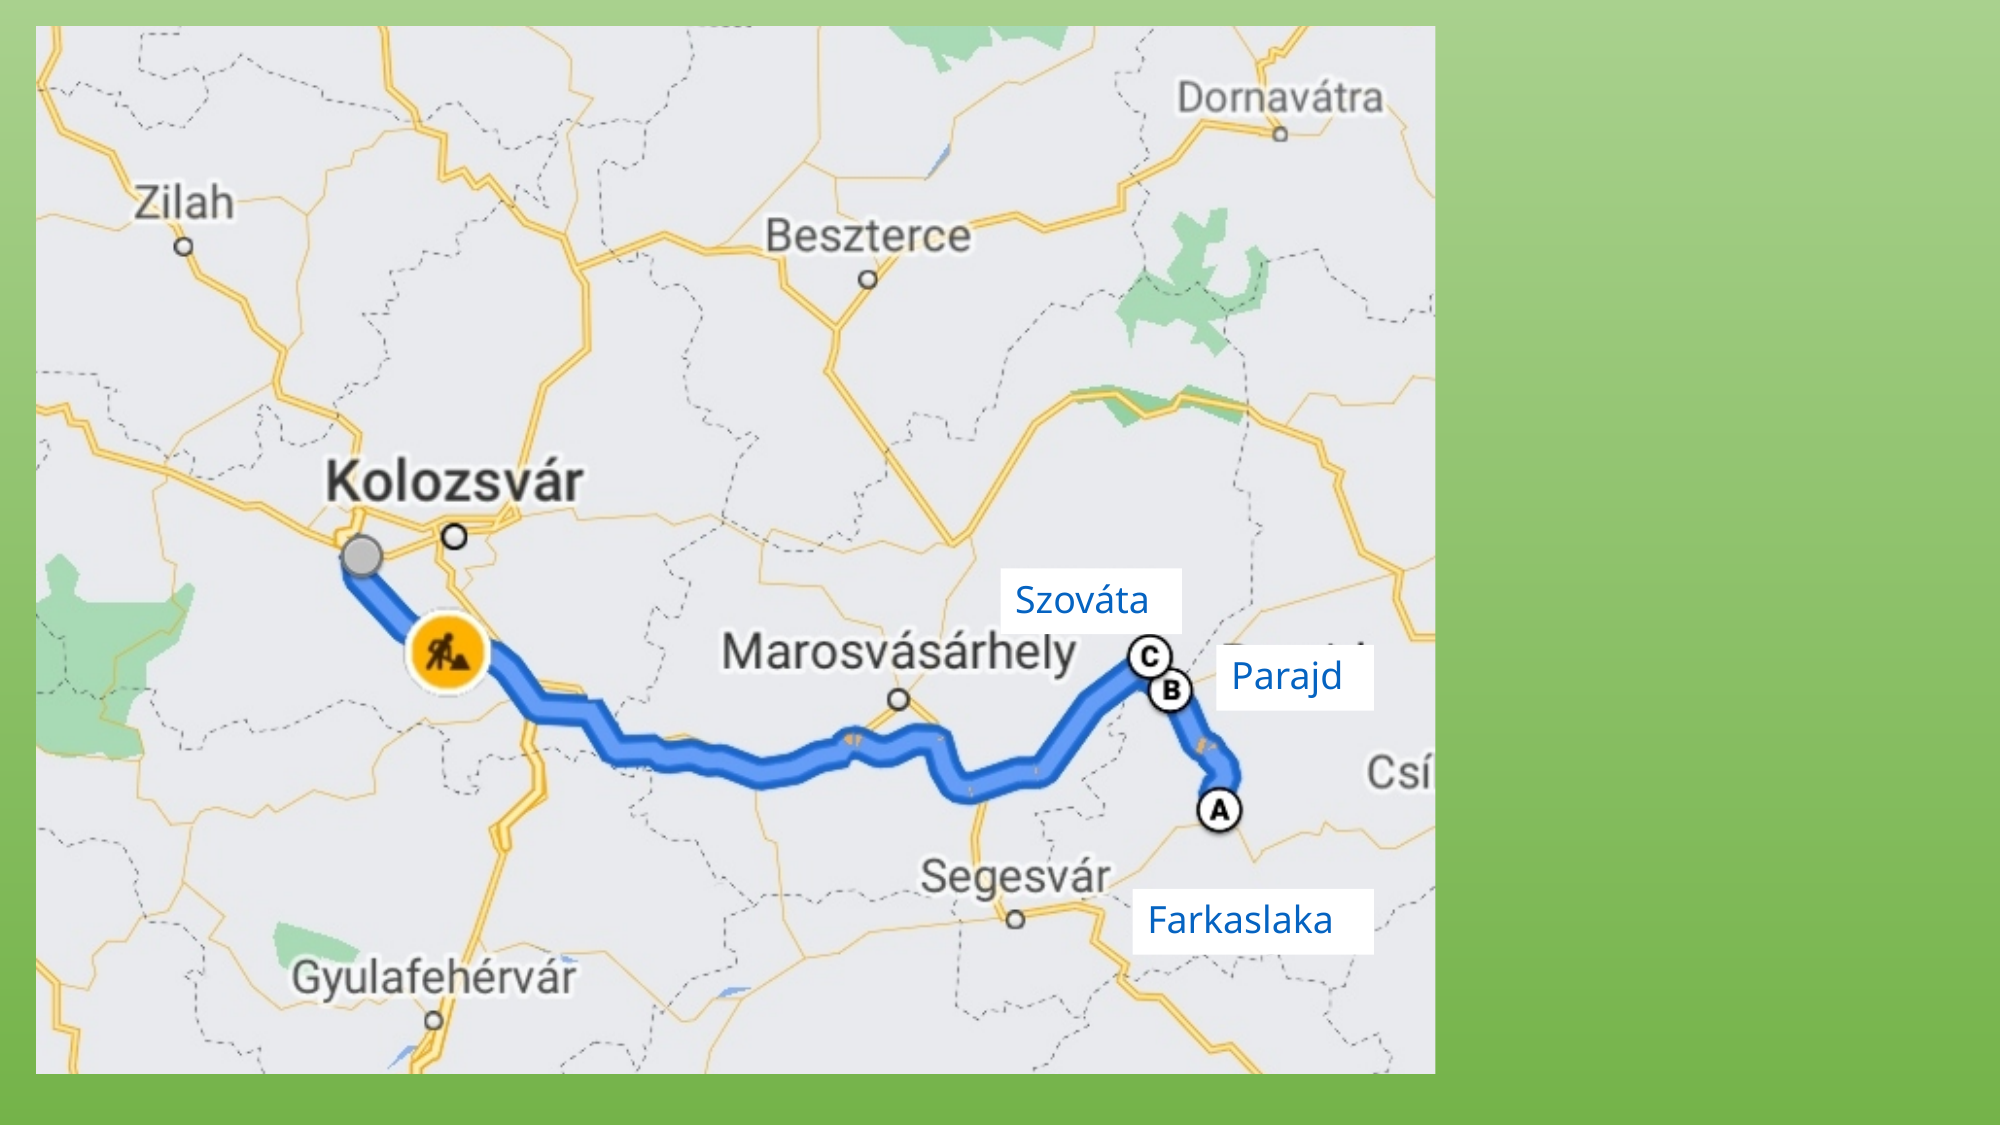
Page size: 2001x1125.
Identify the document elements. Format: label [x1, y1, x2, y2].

picture [35, 26, 1436, 1074]
